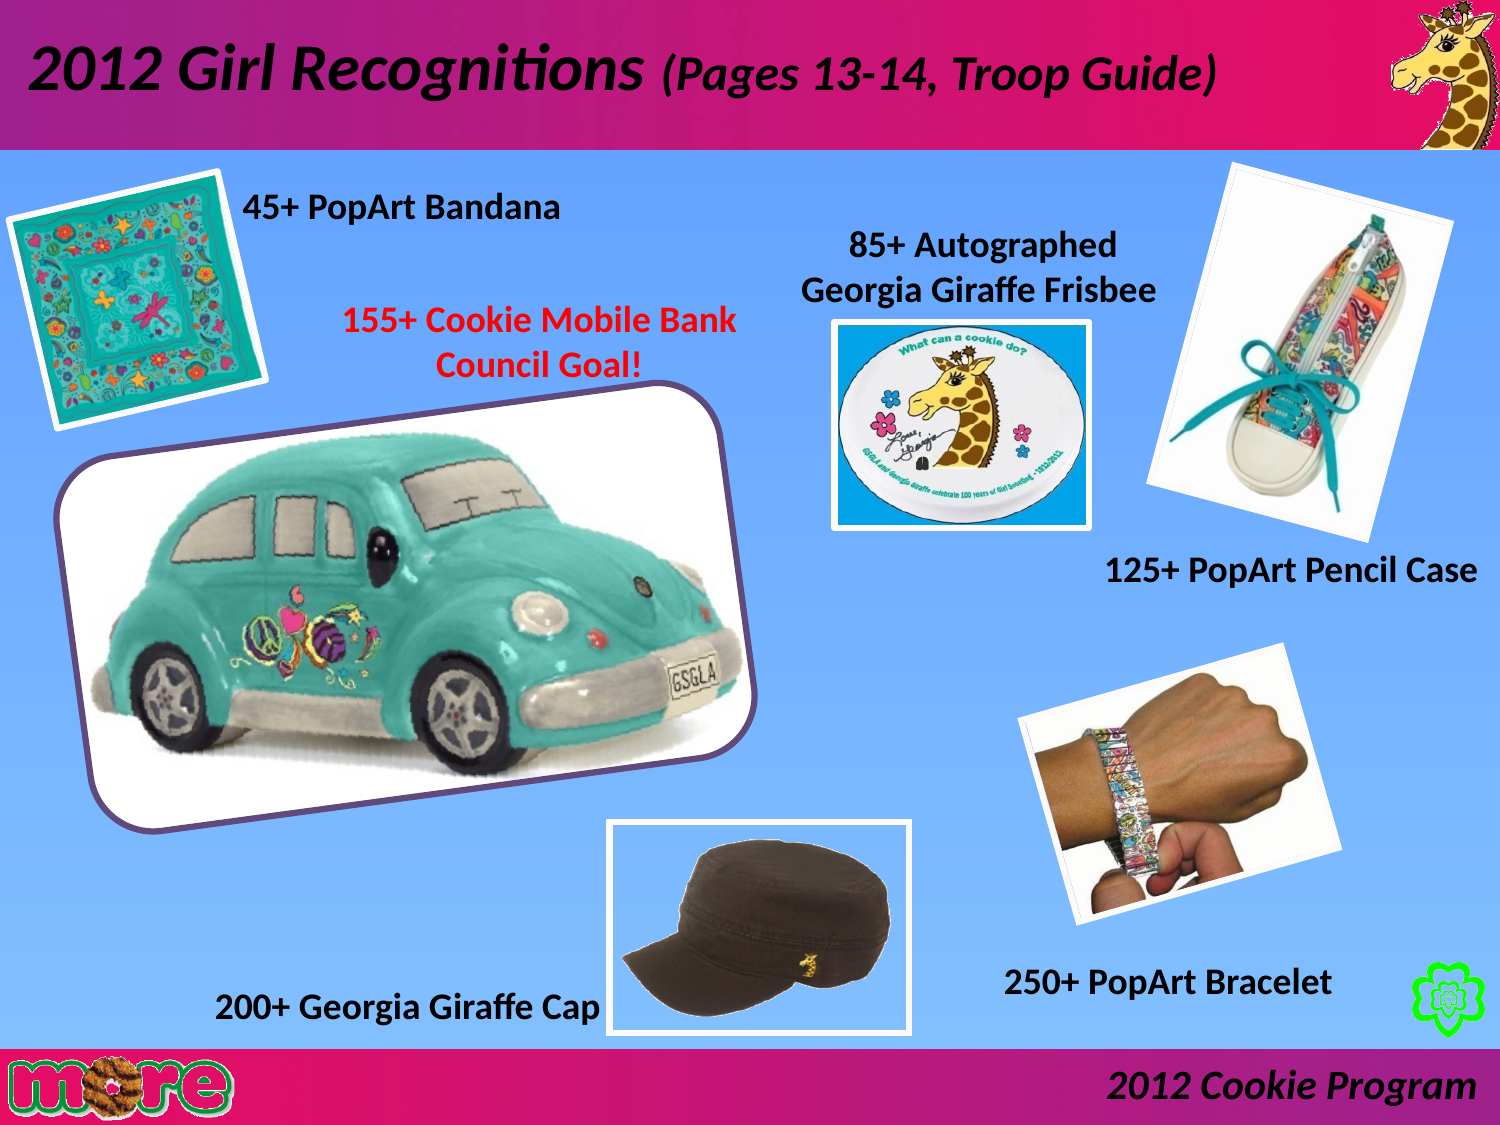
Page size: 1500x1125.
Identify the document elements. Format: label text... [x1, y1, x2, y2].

picture [612, 824, 907, 1030]
text_box 250+ PopArt Bracelet [989, 949, 1348, 1010]
picture [13, 176, 751, 828]
text_box 125+ PopArt Pencil Case [1089, 537, 1494, 598]
text_box 85+ Autographed Georgia Giraffe Frisbee [786, 212, 1181, 318]
picture [1026, 651, 1334, 917]
picture [837, 324, 1086, 526]
text_box 155+ Cookie Mobile Bank Council Goal! [326, 287, 753, 393]
picture [1412, 962, 1486, 1038]
picture [0, 1049, 1500, 1125]
text_box 200+ Georgia Giraffe Cap [200, 974, 609, 1035]
picture [0, 0, 1500, 151]
picture [1155, 170, 1446, 534]
text_box 45+ PopArt Bandana [228, 174, 577, 235]
